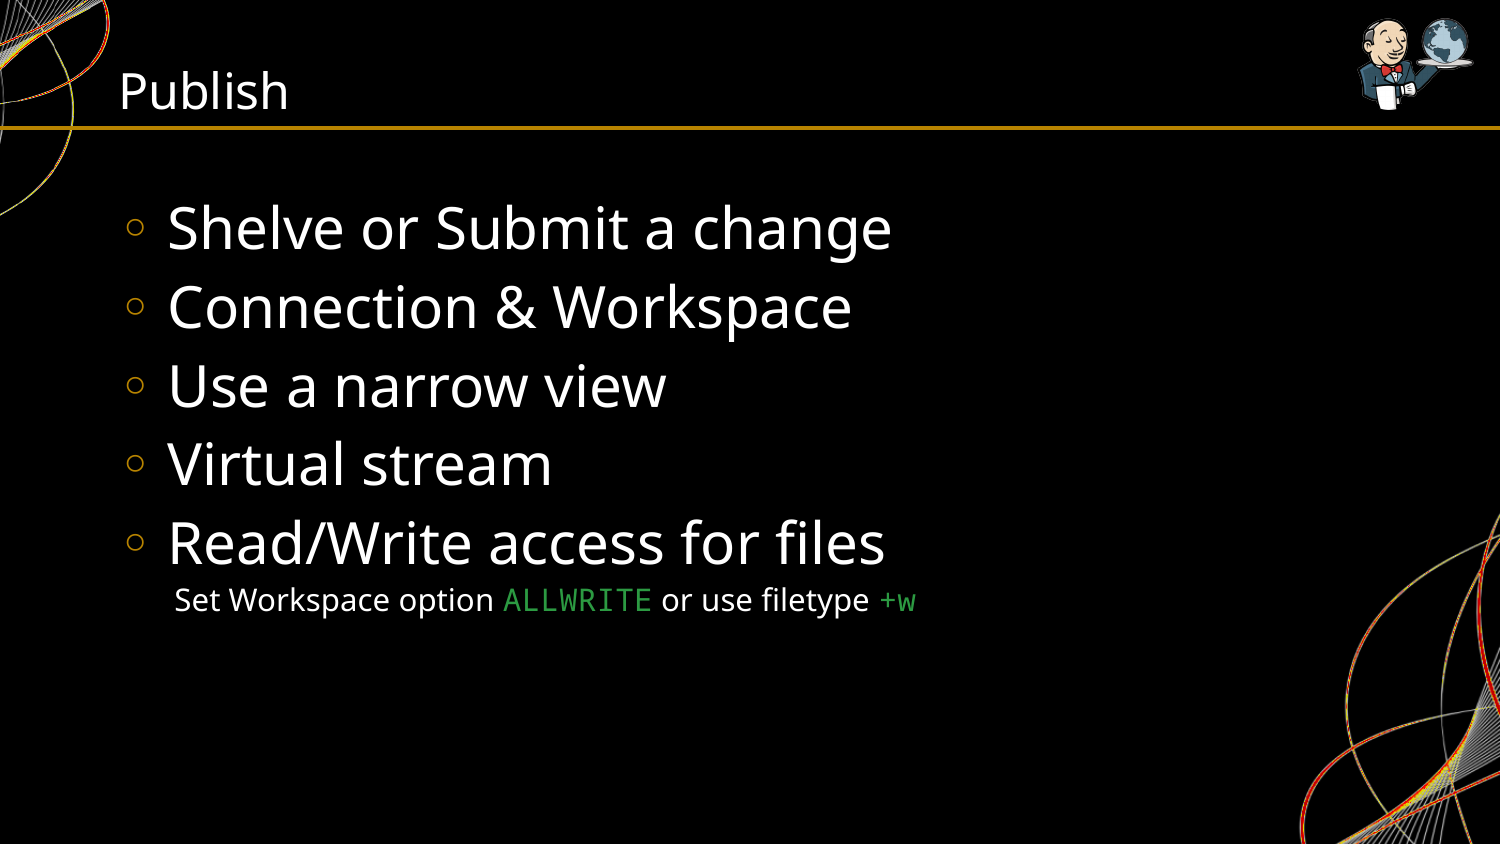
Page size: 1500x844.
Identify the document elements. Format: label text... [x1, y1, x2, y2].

list Shelve or Submit a change Connection & Workspace Use a narrow view Virtual stream Read/Write access for files Set Workspace option ALLWRITE or use filetype +w [103, 192, 1397, 759]
title Publish [103, 0, 1397, 128]
